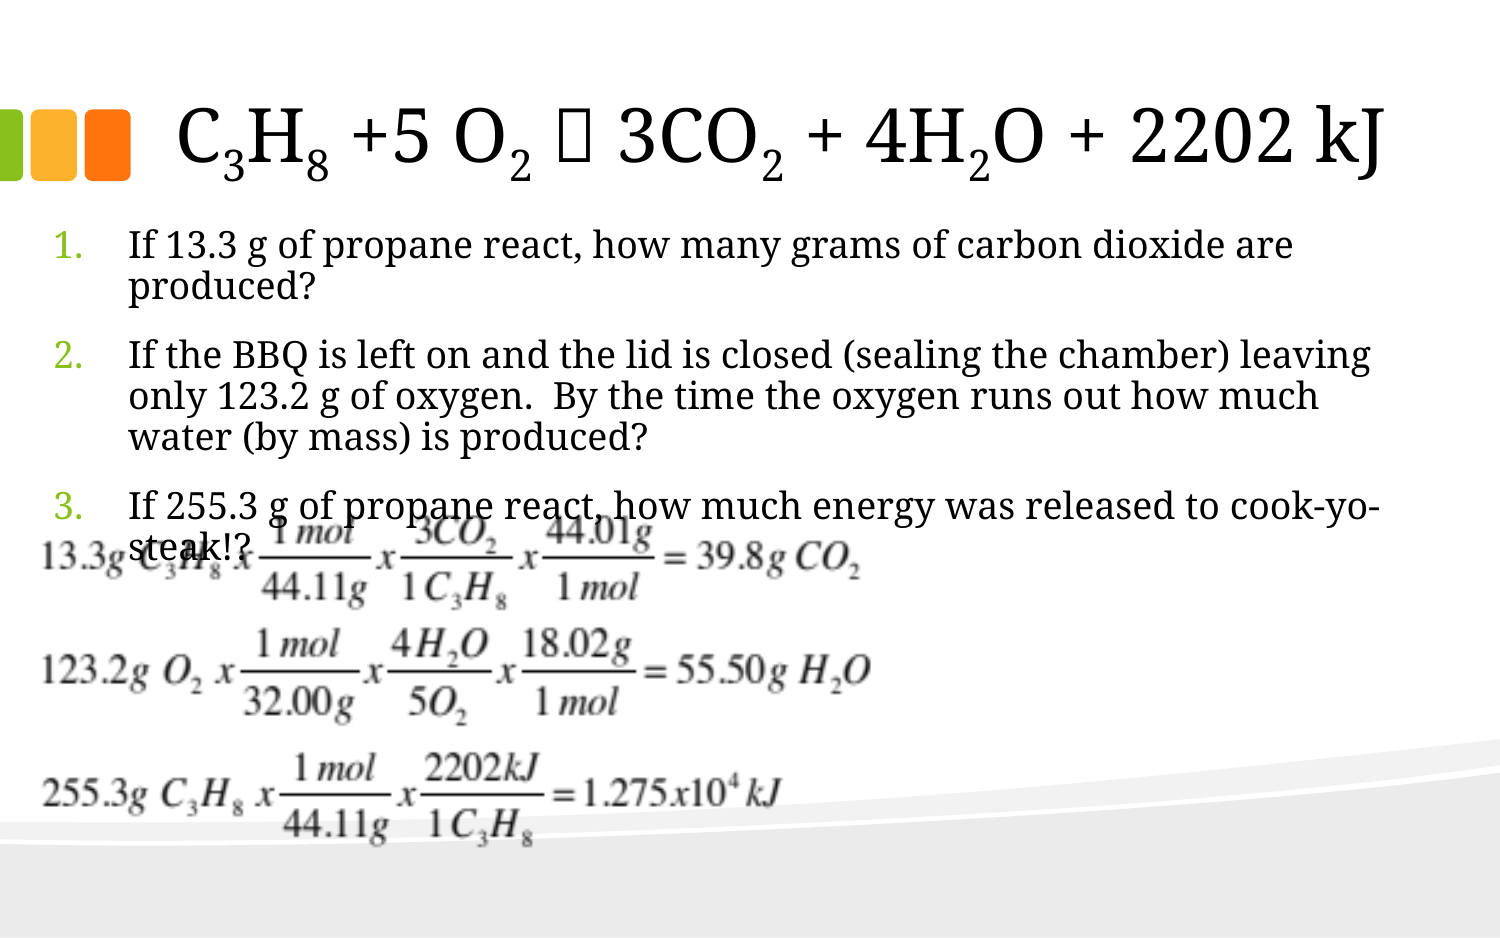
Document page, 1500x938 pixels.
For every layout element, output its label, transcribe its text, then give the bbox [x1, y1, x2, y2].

title C3H8 +5 O2  3CO2 + 4H2O + 2202 kJ [150, 20, 1413, 198]
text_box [37, 618, 879, 732]
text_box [37, 743, 788, 854]
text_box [37, 506, 863, 617]
list If 13.3 g of propane react, how many grams of carbon dioxide are produced? If the BBQ is left on and the lid is closed (sealing the chamber) leaving only 123.2 g of oxygen. By the time the oxygen runs out how much water (by mass) is produced? If 255.3 g of propane react, how much energy was released to cook-yo-steak!? [37, 218, 1450, 844]
